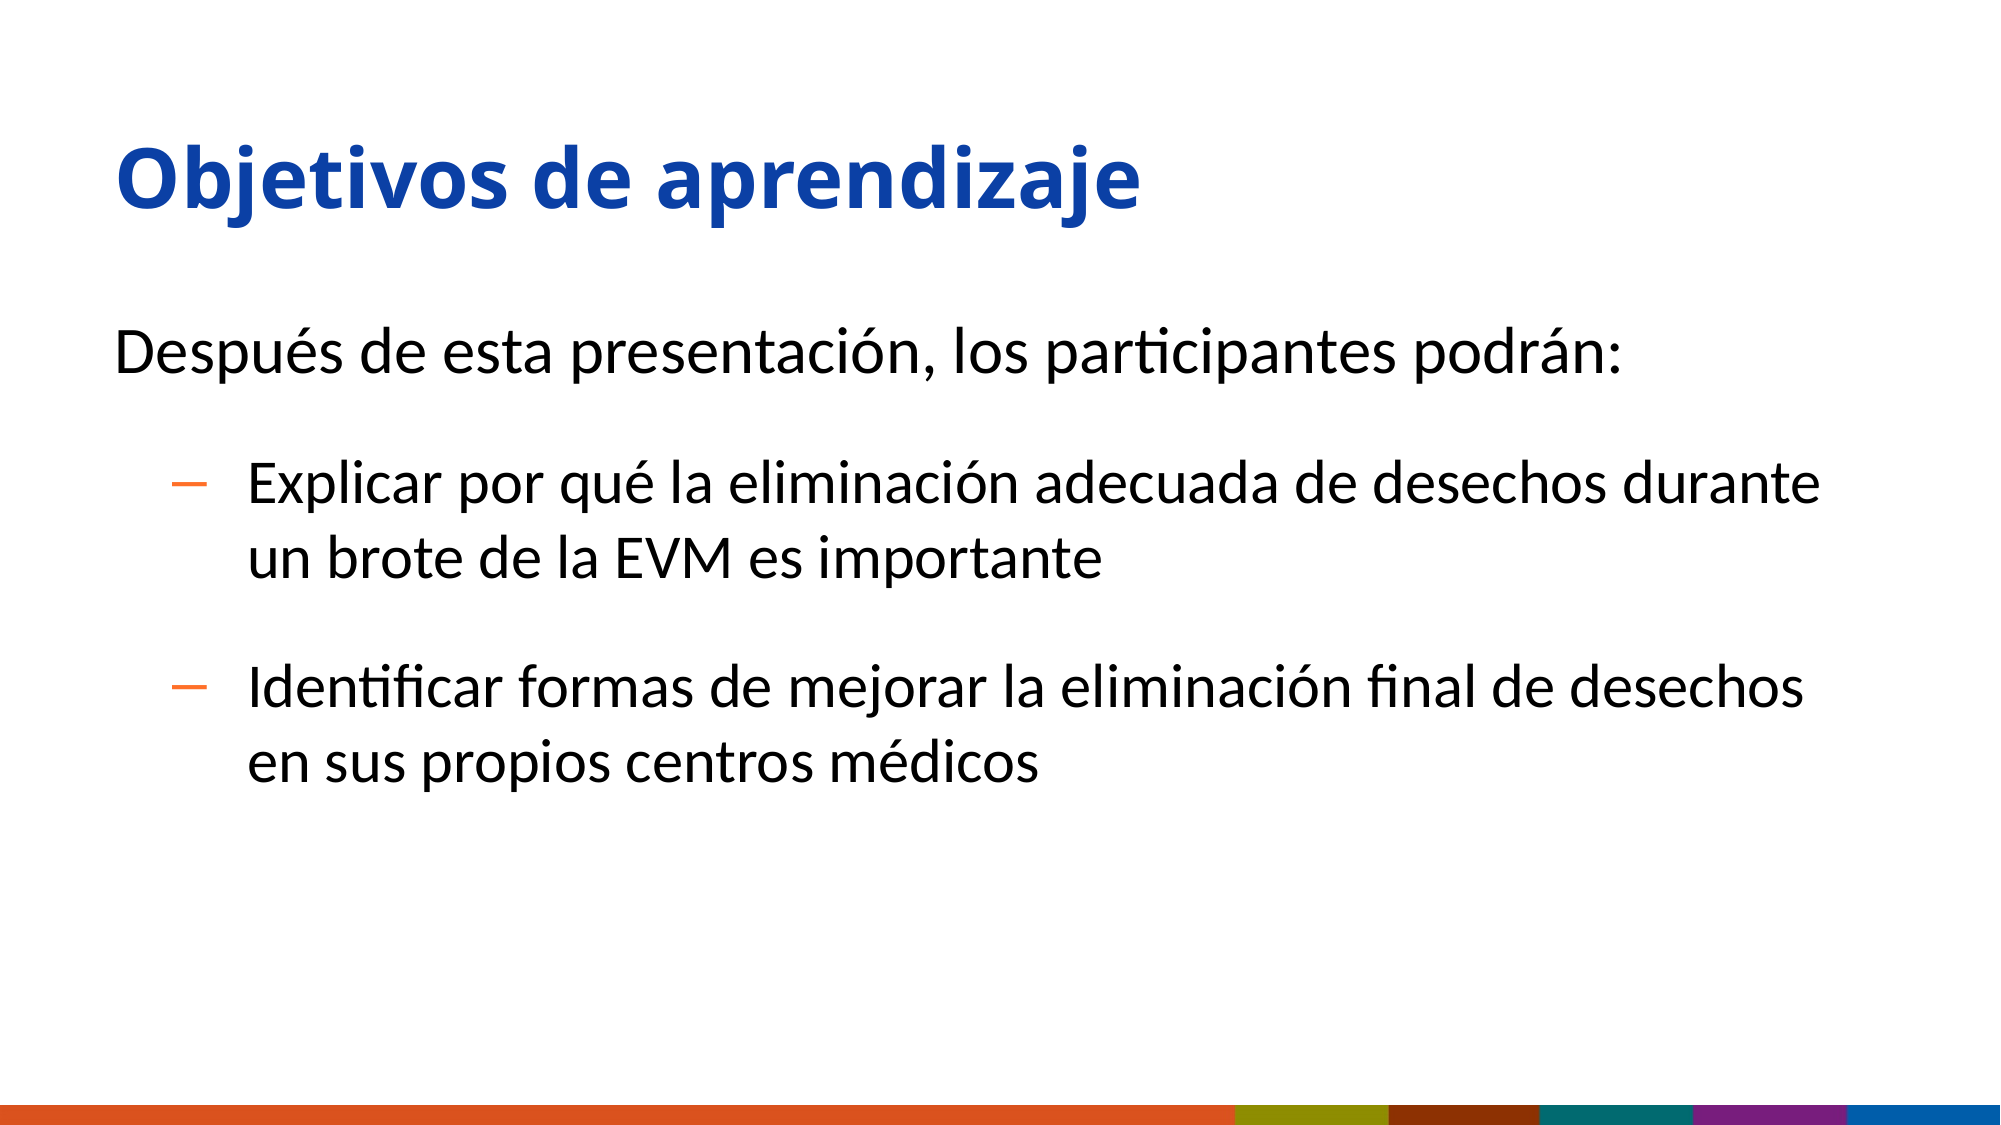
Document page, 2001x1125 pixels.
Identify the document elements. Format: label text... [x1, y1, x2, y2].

title Objetivos de aprendizaje [99, 45, 1900, 233]
picture [0, 1105, 2000, 1125]
list Después de esta presentación, los participantes podrán: Explicar por qué la eliminación adecuada de desechos durante un brote de la EVM es importante Identificar formas de mejorar la eliminación final de desechos en sus propios centros médicos [99, 299, 1900, 985]
